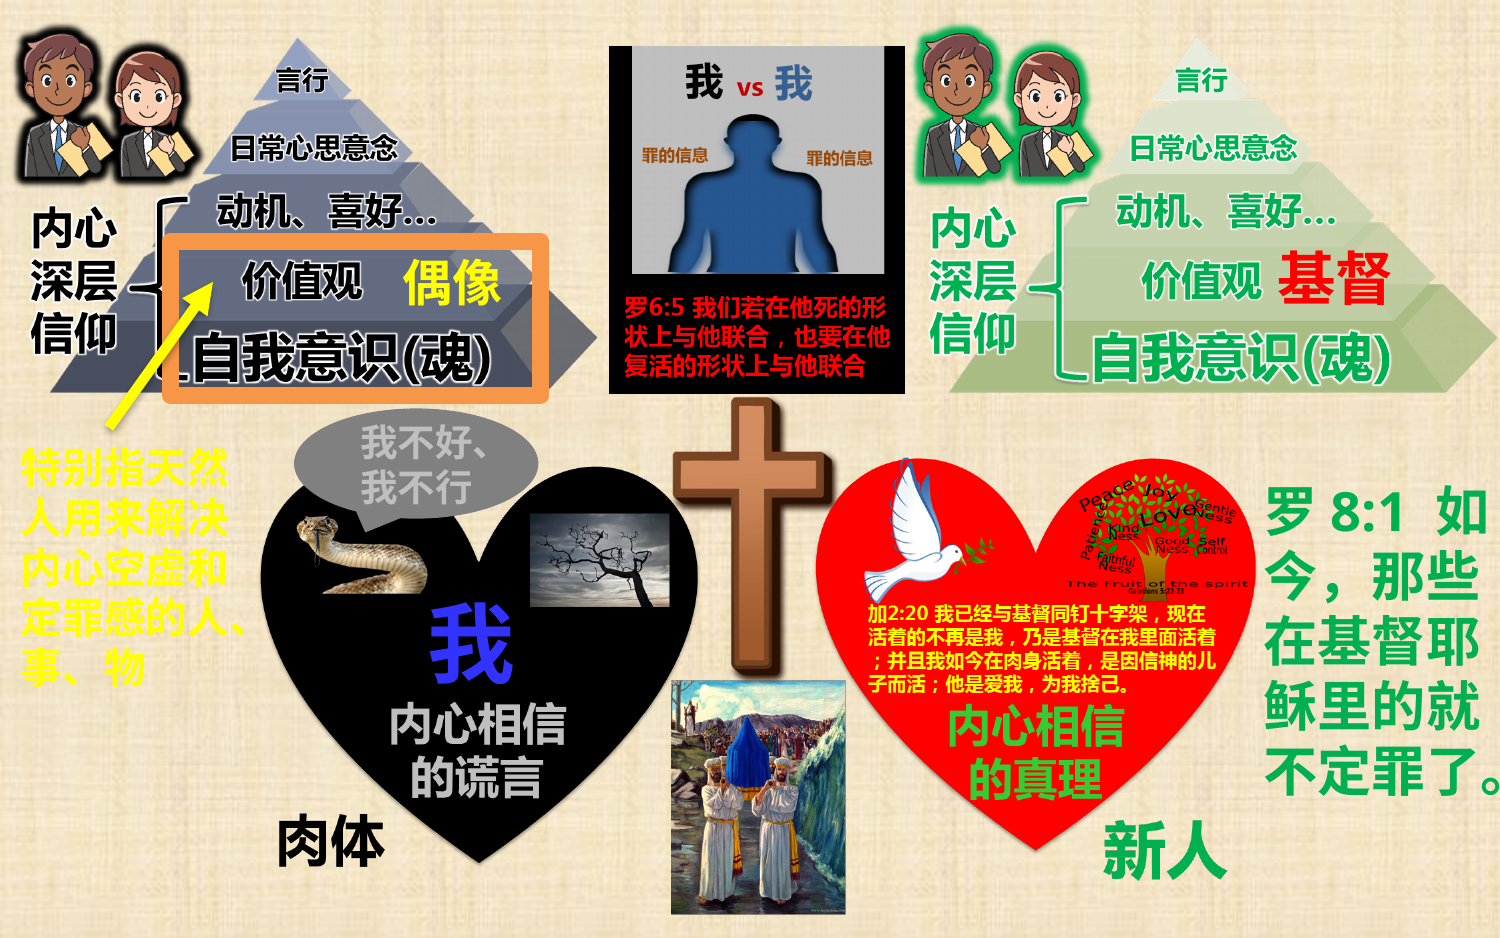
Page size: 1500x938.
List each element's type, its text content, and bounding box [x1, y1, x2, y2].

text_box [5, 241, 541, 703]
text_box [0, 16, 1500, 424]
picture [224, 424, 1270, 926]
text_box 罗8:1 如今，那些在基督耶稣里的就不定罪了。 [1274, 470, 1500, 810]
